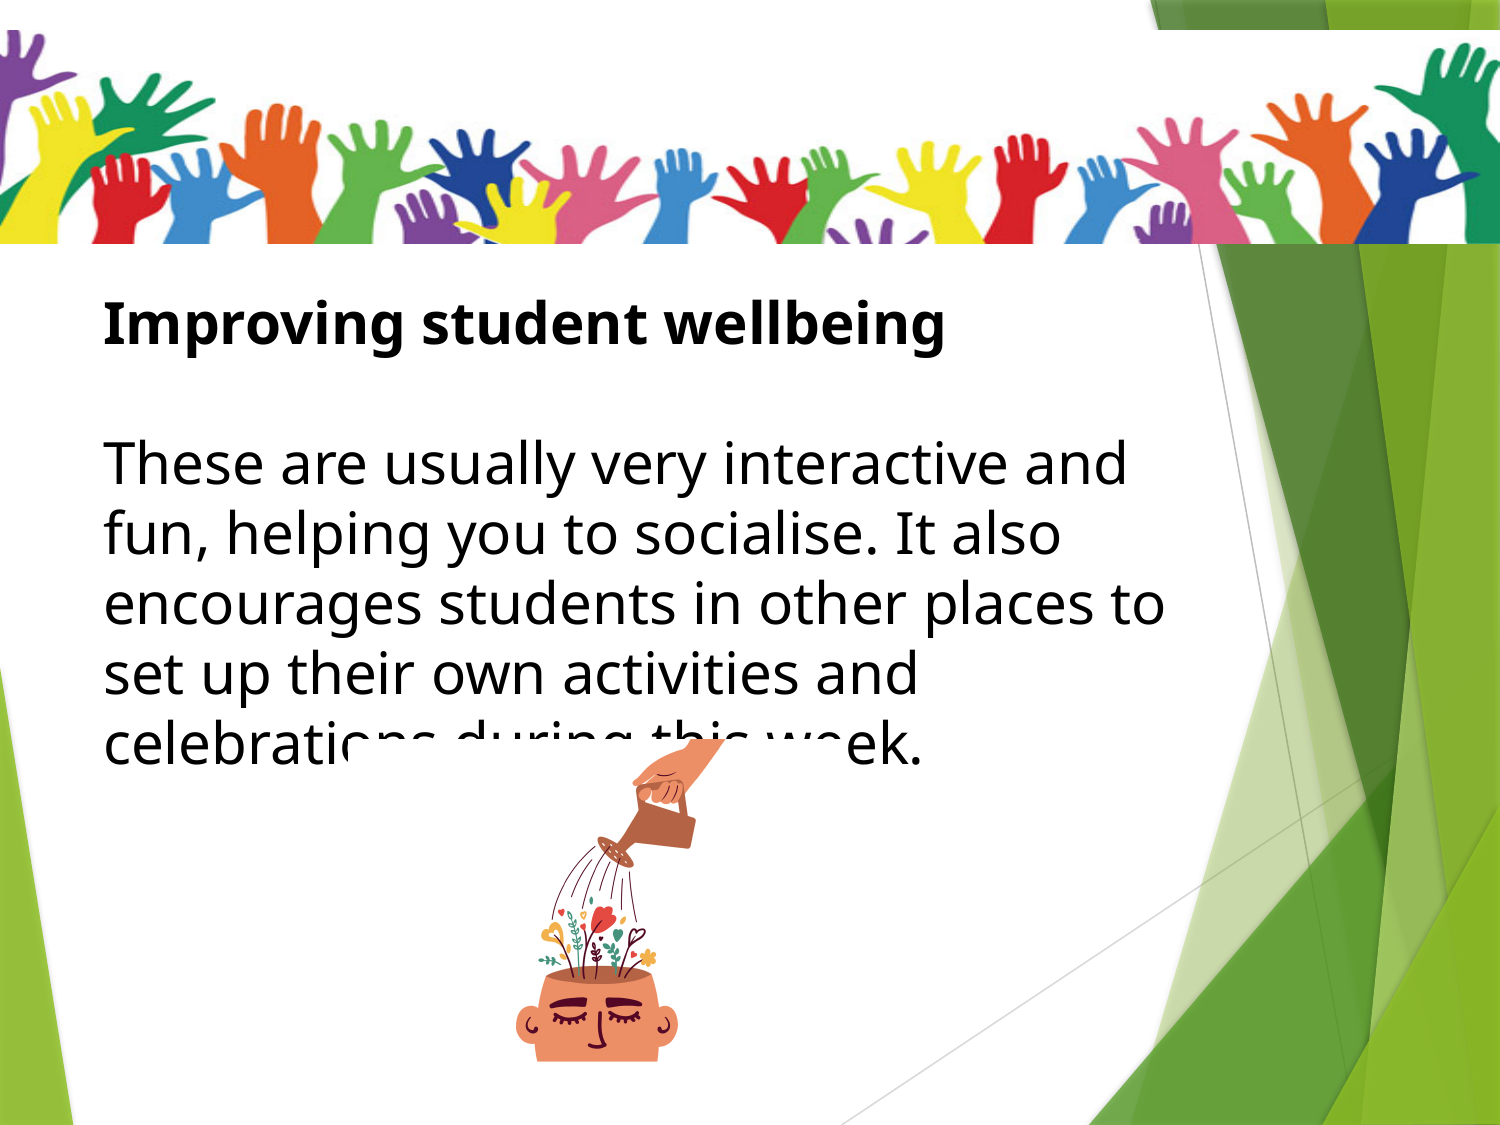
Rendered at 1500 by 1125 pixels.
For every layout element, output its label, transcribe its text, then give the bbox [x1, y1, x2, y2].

picture [347, 739, 845, 1063]
picture [0, 30, 1500, 244]
text_box Improving student wellbeing These are usually very interactive and fun, helping you to socialise. It also encourages students in other places to set up their own activities and celebrations during this week. [88, 278, 1258, 784]
